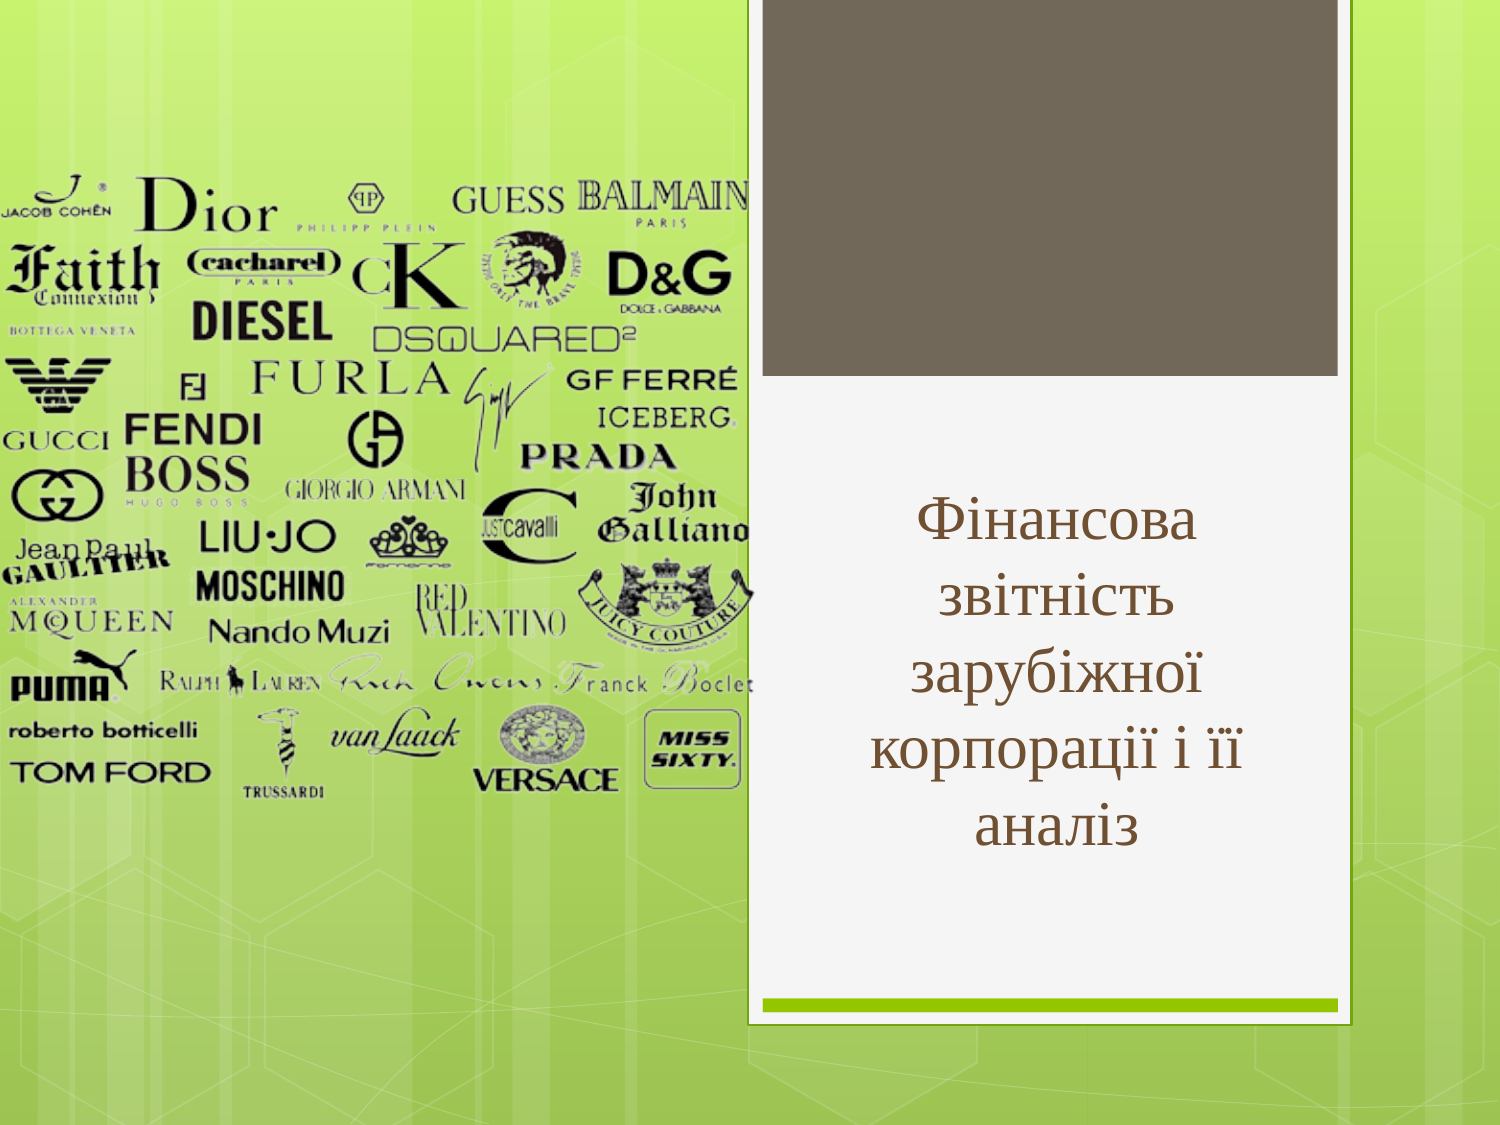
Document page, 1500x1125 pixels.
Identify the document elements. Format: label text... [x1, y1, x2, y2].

picture [0, 172, 761, 811]
title Фінансова звітність зарубіжної корпорації і її аналіз [785, 468, 1329, 866]
